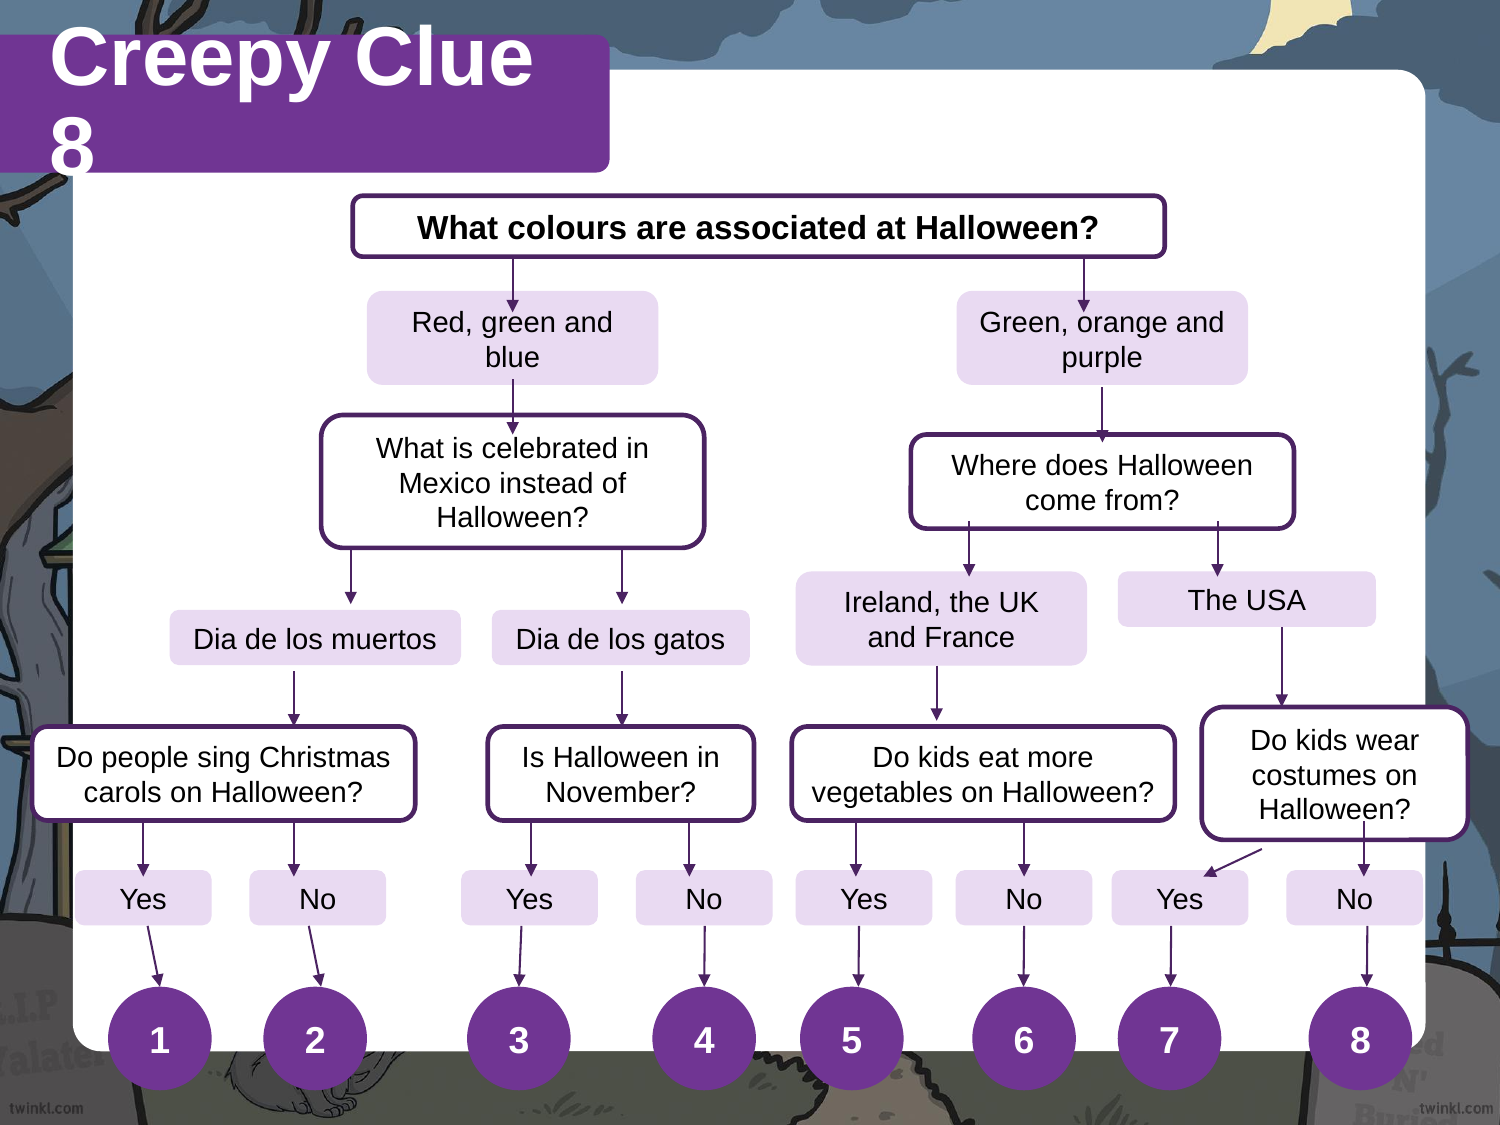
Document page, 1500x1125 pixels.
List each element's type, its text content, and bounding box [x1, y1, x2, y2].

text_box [1203, 848, 1263, 877]
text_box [147, 925, 161, 987]
text_box No [635, 870, 773, 926]
text_box Yes [1111, 870, 1249, 926]
text_box Do people sing Christmas carols on Halloween? [32, 726, 416, 821]
picture [0, 0, 1500, 1125]
text_box Yes [74, 870, 212, 926]
text_box Where does Halloween come from? [910, 434, 1294, 529]
text_box Green, orange and purple [956, 290, 1249, 385]
text_box 7 [1117, 986, 1222, 1091]
text_box 6 [972, 986, 1076, 1091]
text_box No [1286, 870, 1424, 926]
text_box 1 [108, 986, 212, 1091]
text_box Dia de los muertos [169, 609, 462, 666]
text_box 8 [1308, 986, 1413, 1091]
text_box Ireland, the UK and France [795, 571, 1088, 666]
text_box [308, 925, 322, 987]
text_box The USA [1117, 571, 1377, 627]
text_box Do kids eat more vegetables on Halloween? [791, 726, 1175, 821]
text_box Red, green and blue [366, 290, 659, 385]
text_box No [249, 870, 387, 926]
text_box What is celebrated in Mexico instead of Halloween? [321, 414, 705, 548]
text_box 4 [652, 986, 756, 1091]
text_box Yes [461, 870, 598, 926]
text_box Dia de los gatos [491, 609, 751, 666]
text_box Do kids wear costumes on Halloween? [1201, 706, 1468, 840]
text_box What colours are associated at Halloween? [352, 195, 1165, 257]
text_box 5 [800, 986, 904, 1091]
text_box Yes [795, 870, 933, 926]
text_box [518, 925, 522, 987]
text_box No [955, 870, 1093, 926]
text_box 2 [263, 987, 367, 1091]
text_box Is Halloween in November? [487, 726, 754, 821]
text_box 3 [467, 987, 571, 1091]
text_box Creepy Clue 8 [0, 34, 610, 173]
